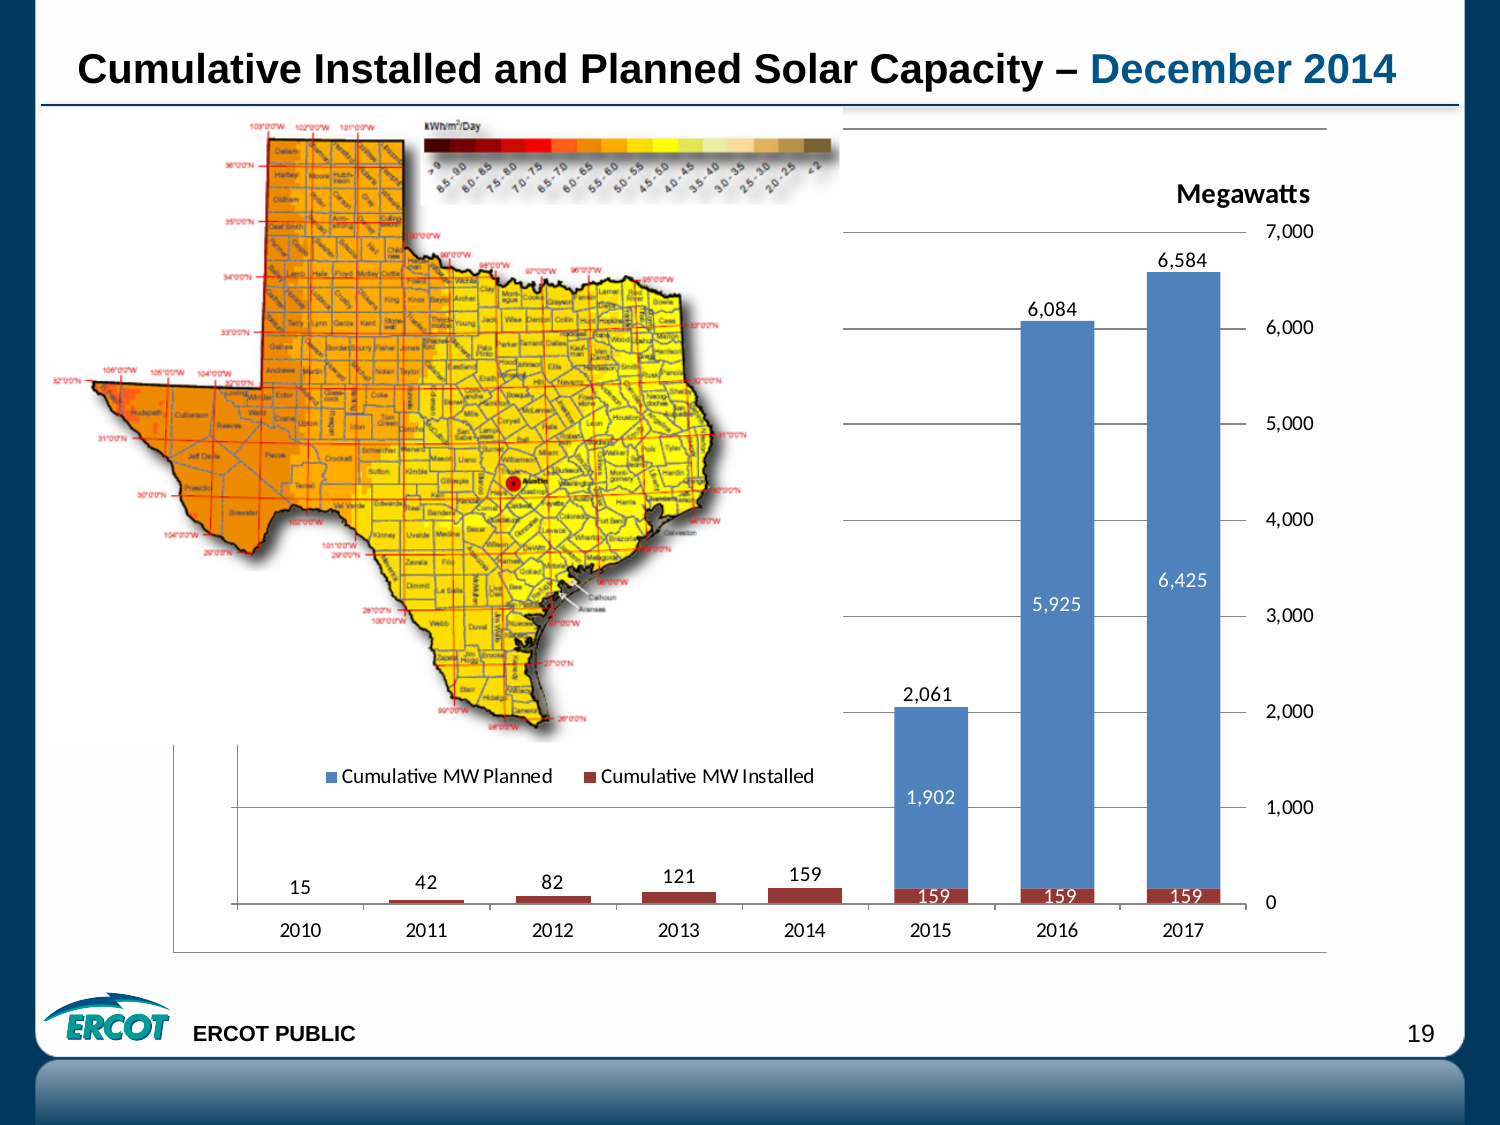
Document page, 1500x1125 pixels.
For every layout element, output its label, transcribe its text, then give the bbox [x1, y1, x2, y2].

picture [35, 0, 1465, 1125]
title Cumulative Installed and Planned Solar Capacity – December 2014 [62, 29, 1450, 106]
